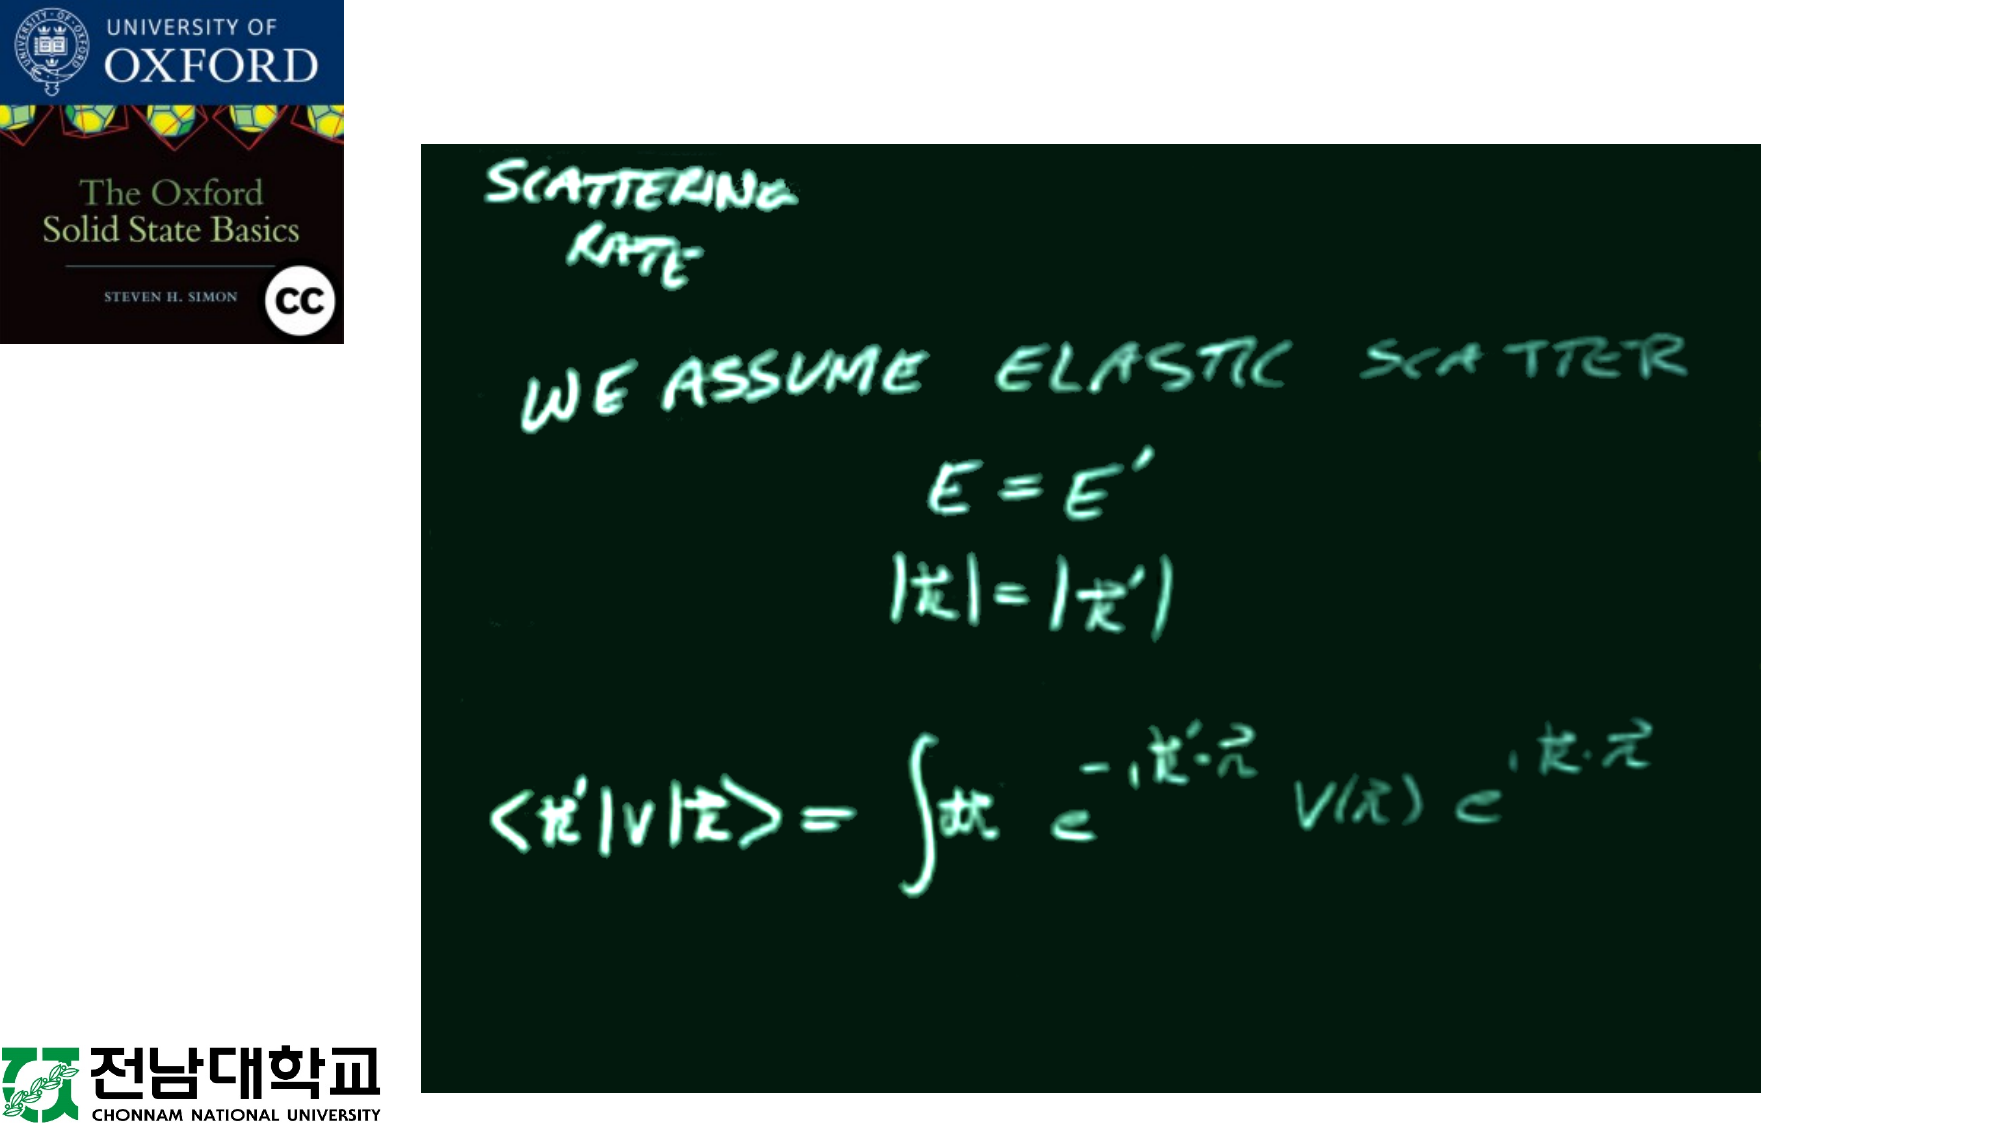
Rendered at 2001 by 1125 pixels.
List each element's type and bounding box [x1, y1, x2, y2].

picture [2, 1045, 381, 1123]
picture [0, 0, 344, 344]
picture [421, 144, 1761, 1093]
